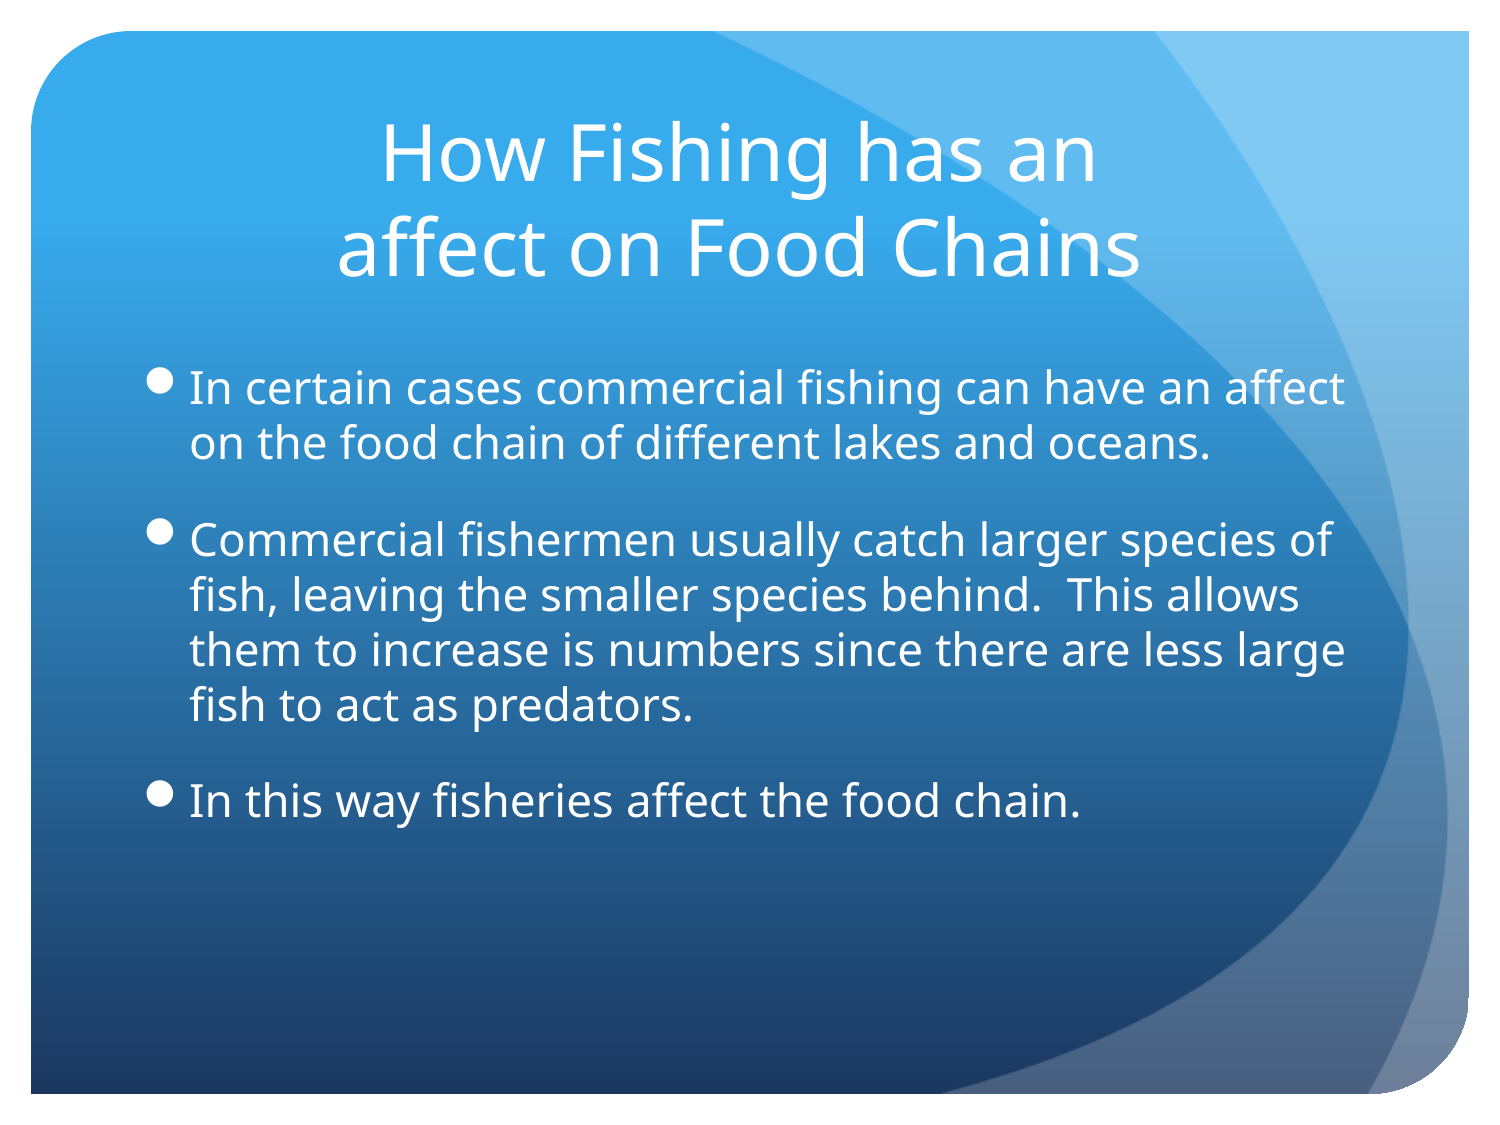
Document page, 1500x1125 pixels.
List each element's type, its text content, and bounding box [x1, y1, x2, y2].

list In certain cases commercial fishing can have an affect on the food chain of different lakes and oceans. Commercial fishermen usually catch larger species of fish, leaving the smaller species behind. This allows them to increase is numbers since there are less large fish to act as predators. In this way fisheries affect the food chain. [127, 351, 1372, 1042]
picture [24, 30, 1473, 1094]
title How Fishing has an affect on Food Chains [127, 128, 1372, 300]
